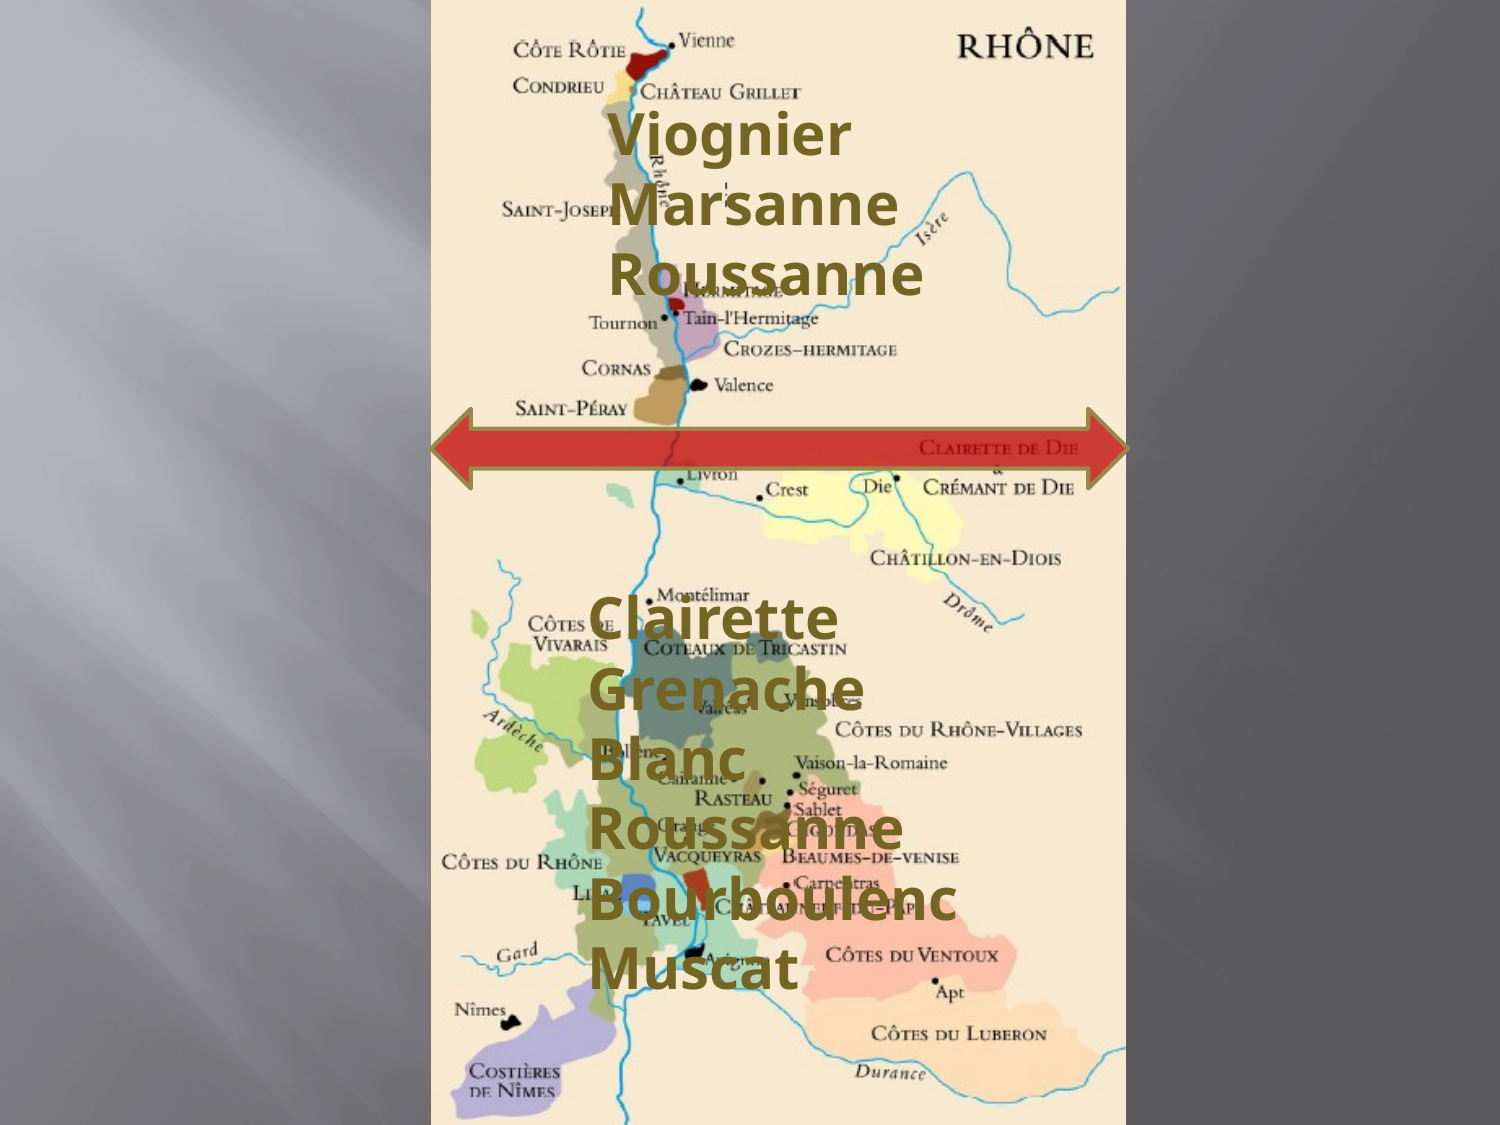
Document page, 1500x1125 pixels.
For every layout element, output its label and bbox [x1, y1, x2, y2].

list [430, 0, 1126, 1125]
